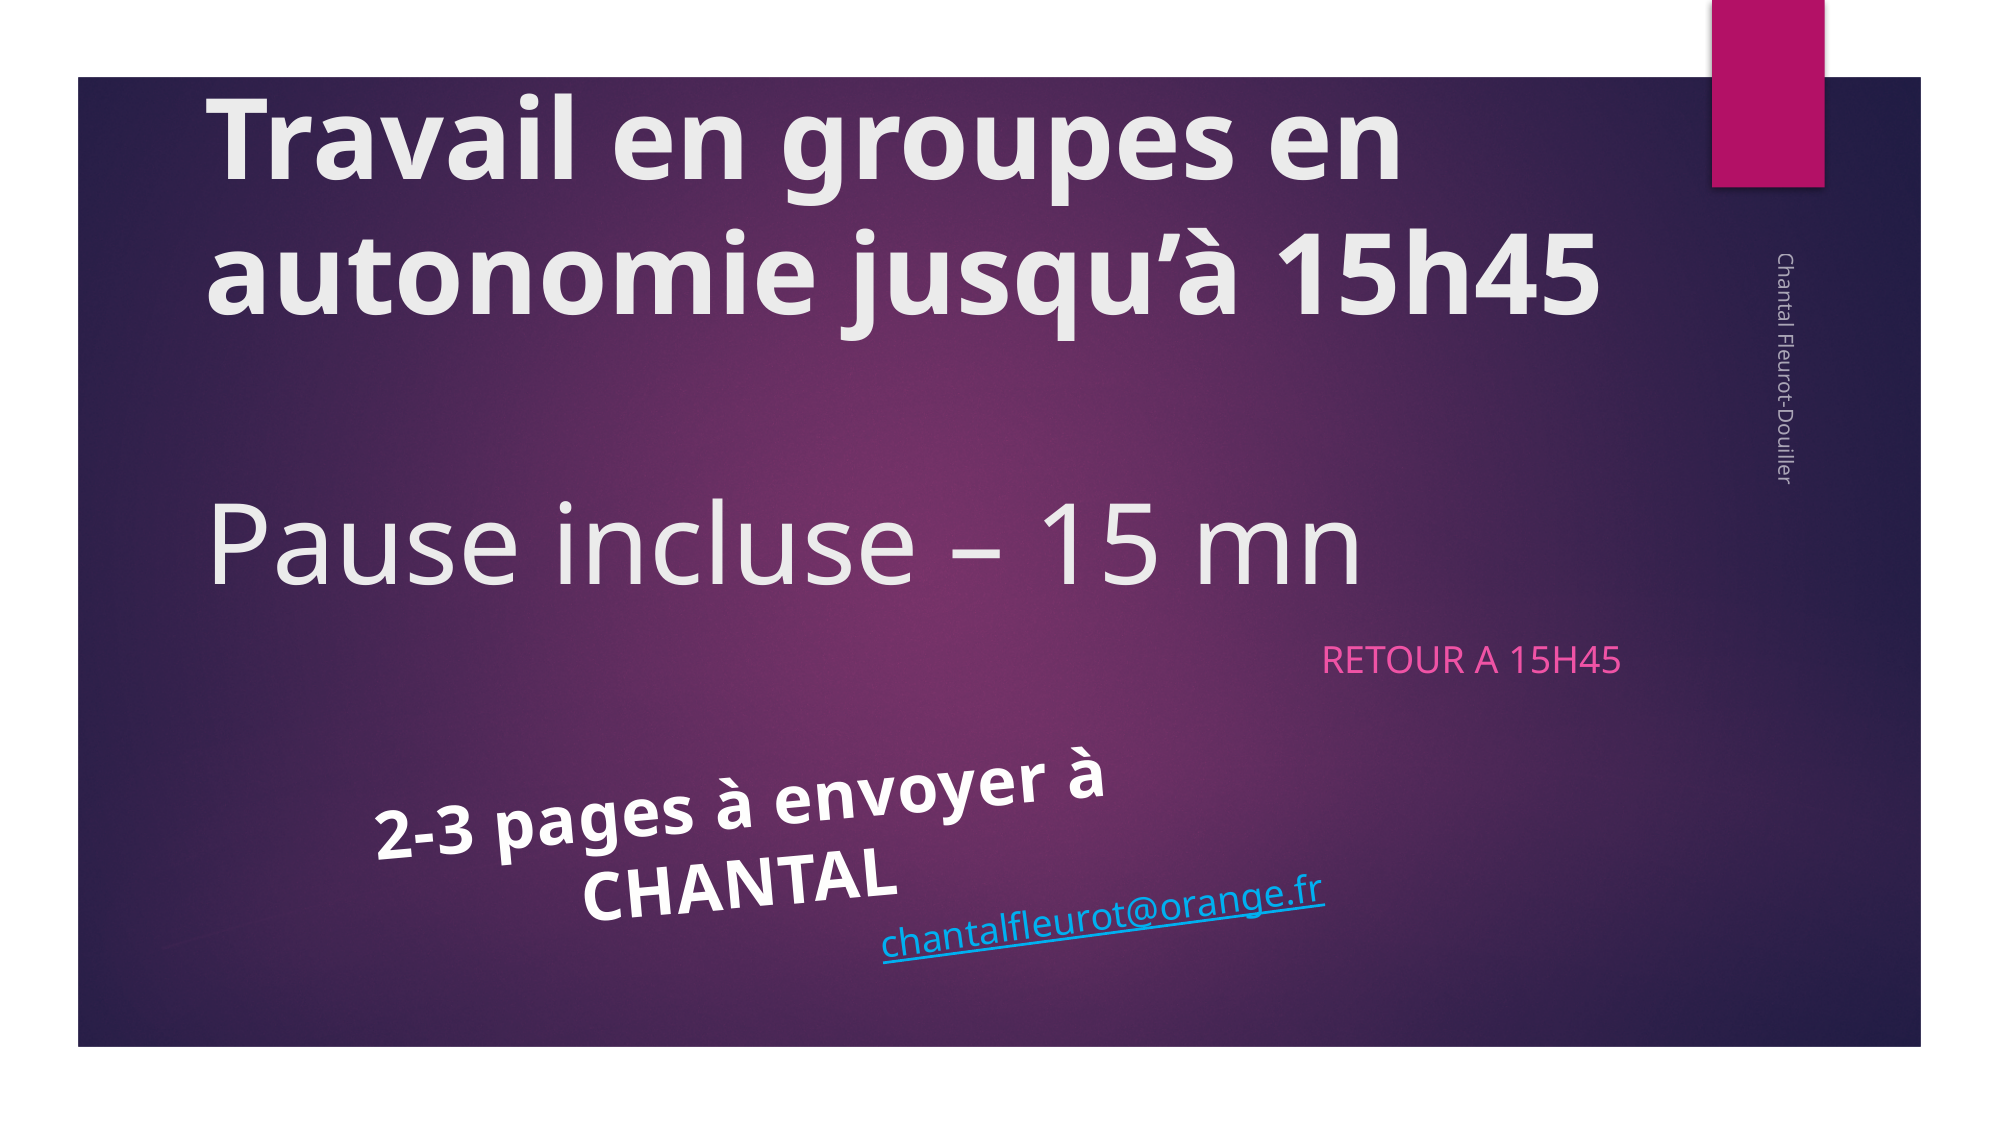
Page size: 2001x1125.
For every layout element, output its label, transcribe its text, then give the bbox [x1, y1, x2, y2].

text_box 2-3 pages à envoyer à CHANTAL [239, 709, 1249, 973]
subtitle Retour a 15H45 [189, 628, 1638, 770]
title Travail en groupes en autonomie jusqu’à 15h45 Pause incluse – 15 mn [189, 175, 1638, 615]
footer Chantal Fleurot-Douiller [1760, 237, 1811, 872]
text_box chantalfleurot@orange.fr [862, 852, 1352, 982]
